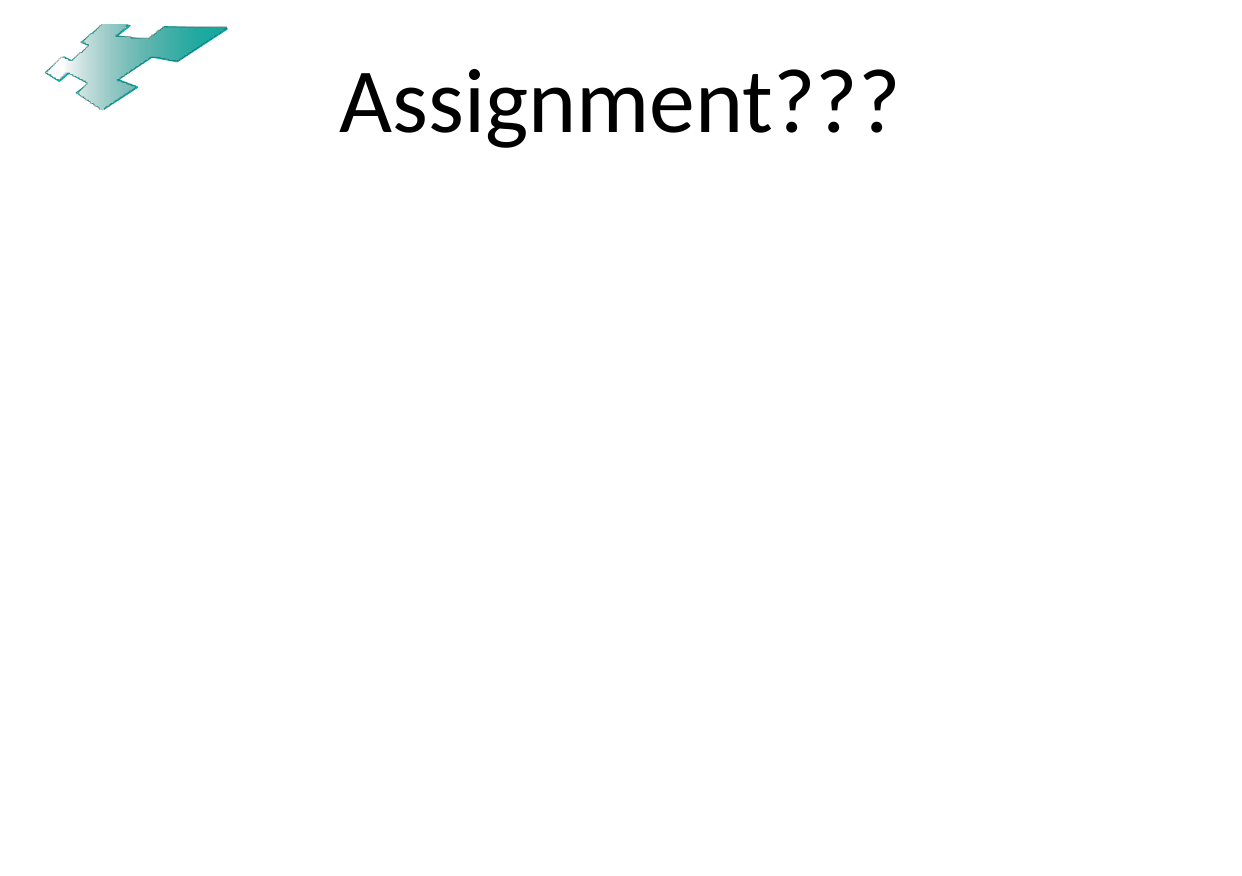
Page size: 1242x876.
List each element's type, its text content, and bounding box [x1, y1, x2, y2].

picture [45, 24, 227, 110]
title Assignment??? [62, 35, 1180, 181]
